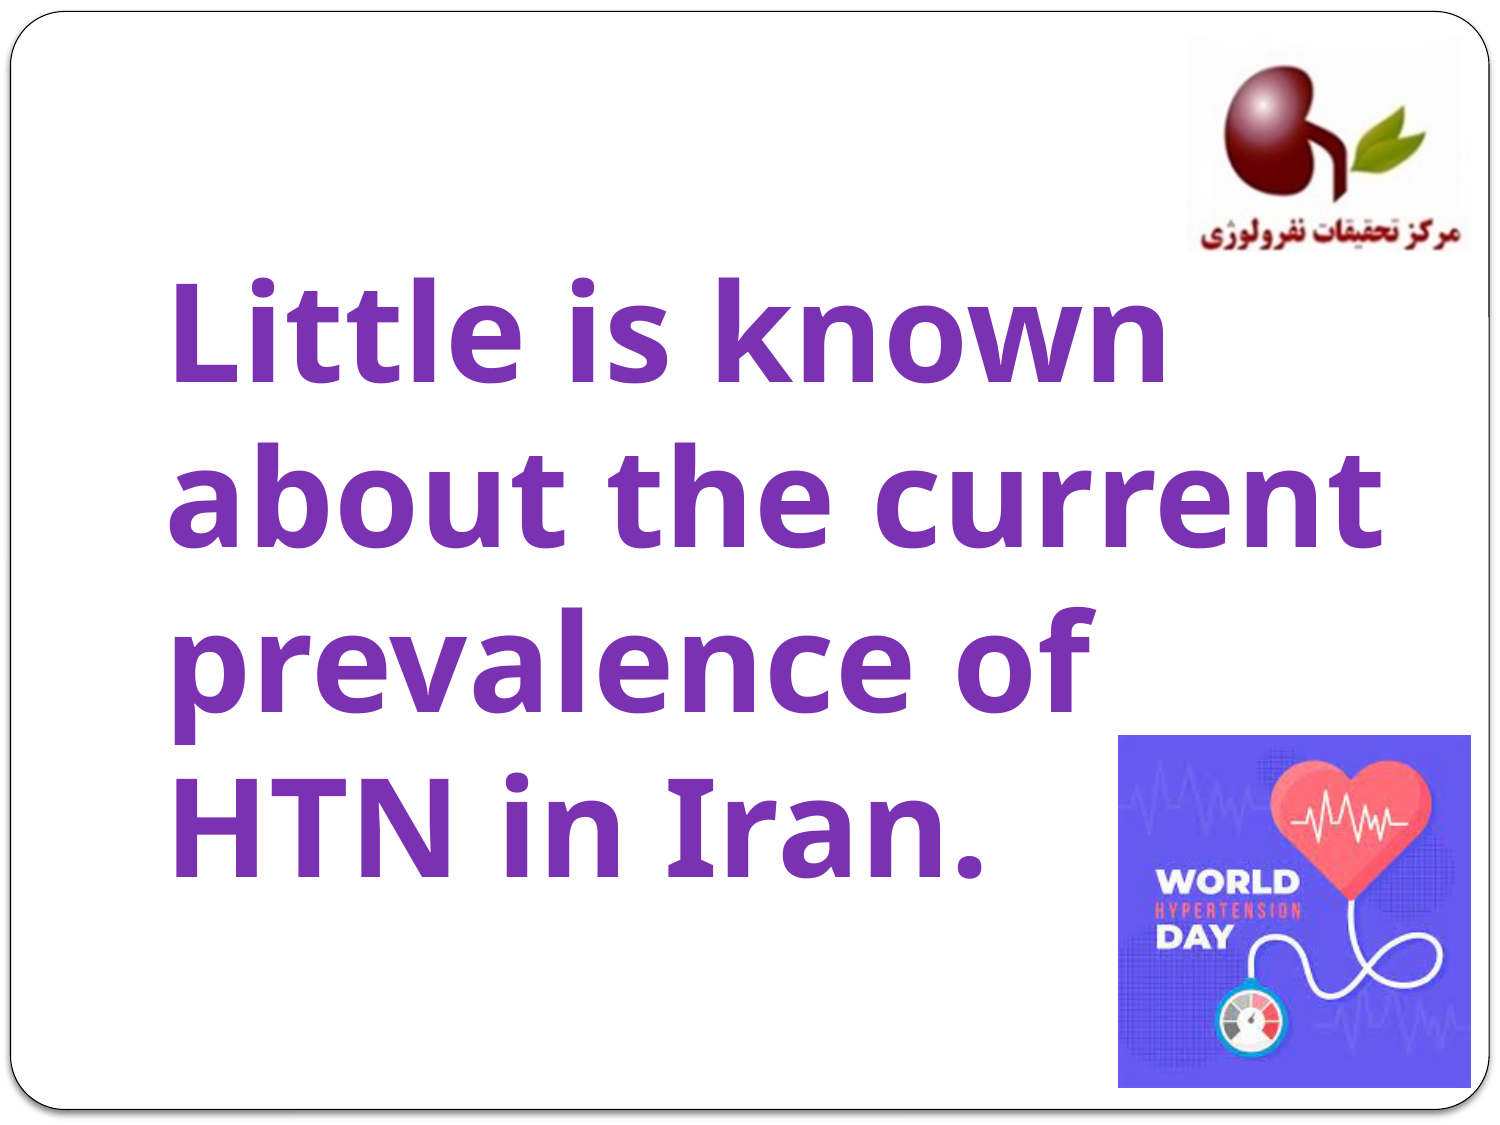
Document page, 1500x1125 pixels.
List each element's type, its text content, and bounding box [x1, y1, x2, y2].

picture [1187, 37, 1471, 252]
list Little is known about the current prevalence of HTN in Iran. [150, 237, 1425, 988]
picture [1118, 735, 1471, 1088]
